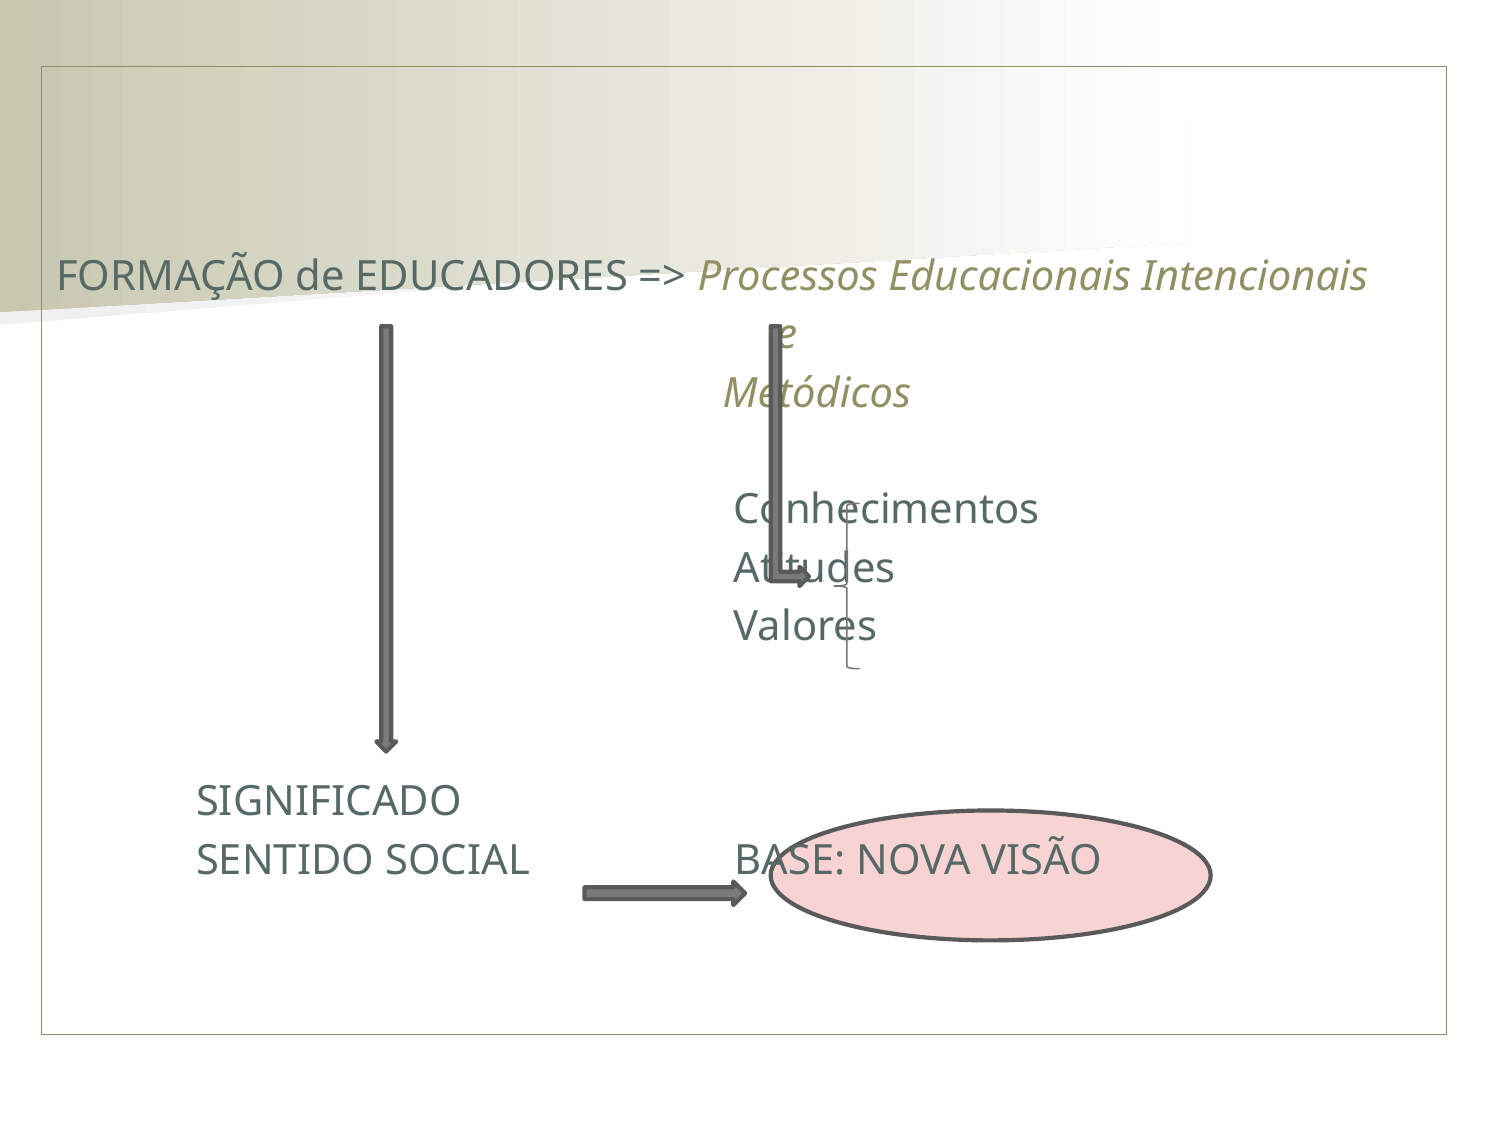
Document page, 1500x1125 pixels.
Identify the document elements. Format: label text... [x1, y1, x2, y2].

text_box [833, 502, 860, 670]
text_box [374, 324, 399, 754]
list FORMAÇÃO de EDUCADORES => Processos Educacionais Intencionais e Metódicos Conhecimentos Atitudes Valores SIGNIFICADO SENTIDO SOCIAL BASE: NOVA VISÃO [41, 66, 1447, 1035]
text_box [582, 879, 748, 907]
text_box [768, 324, 812, 589]
